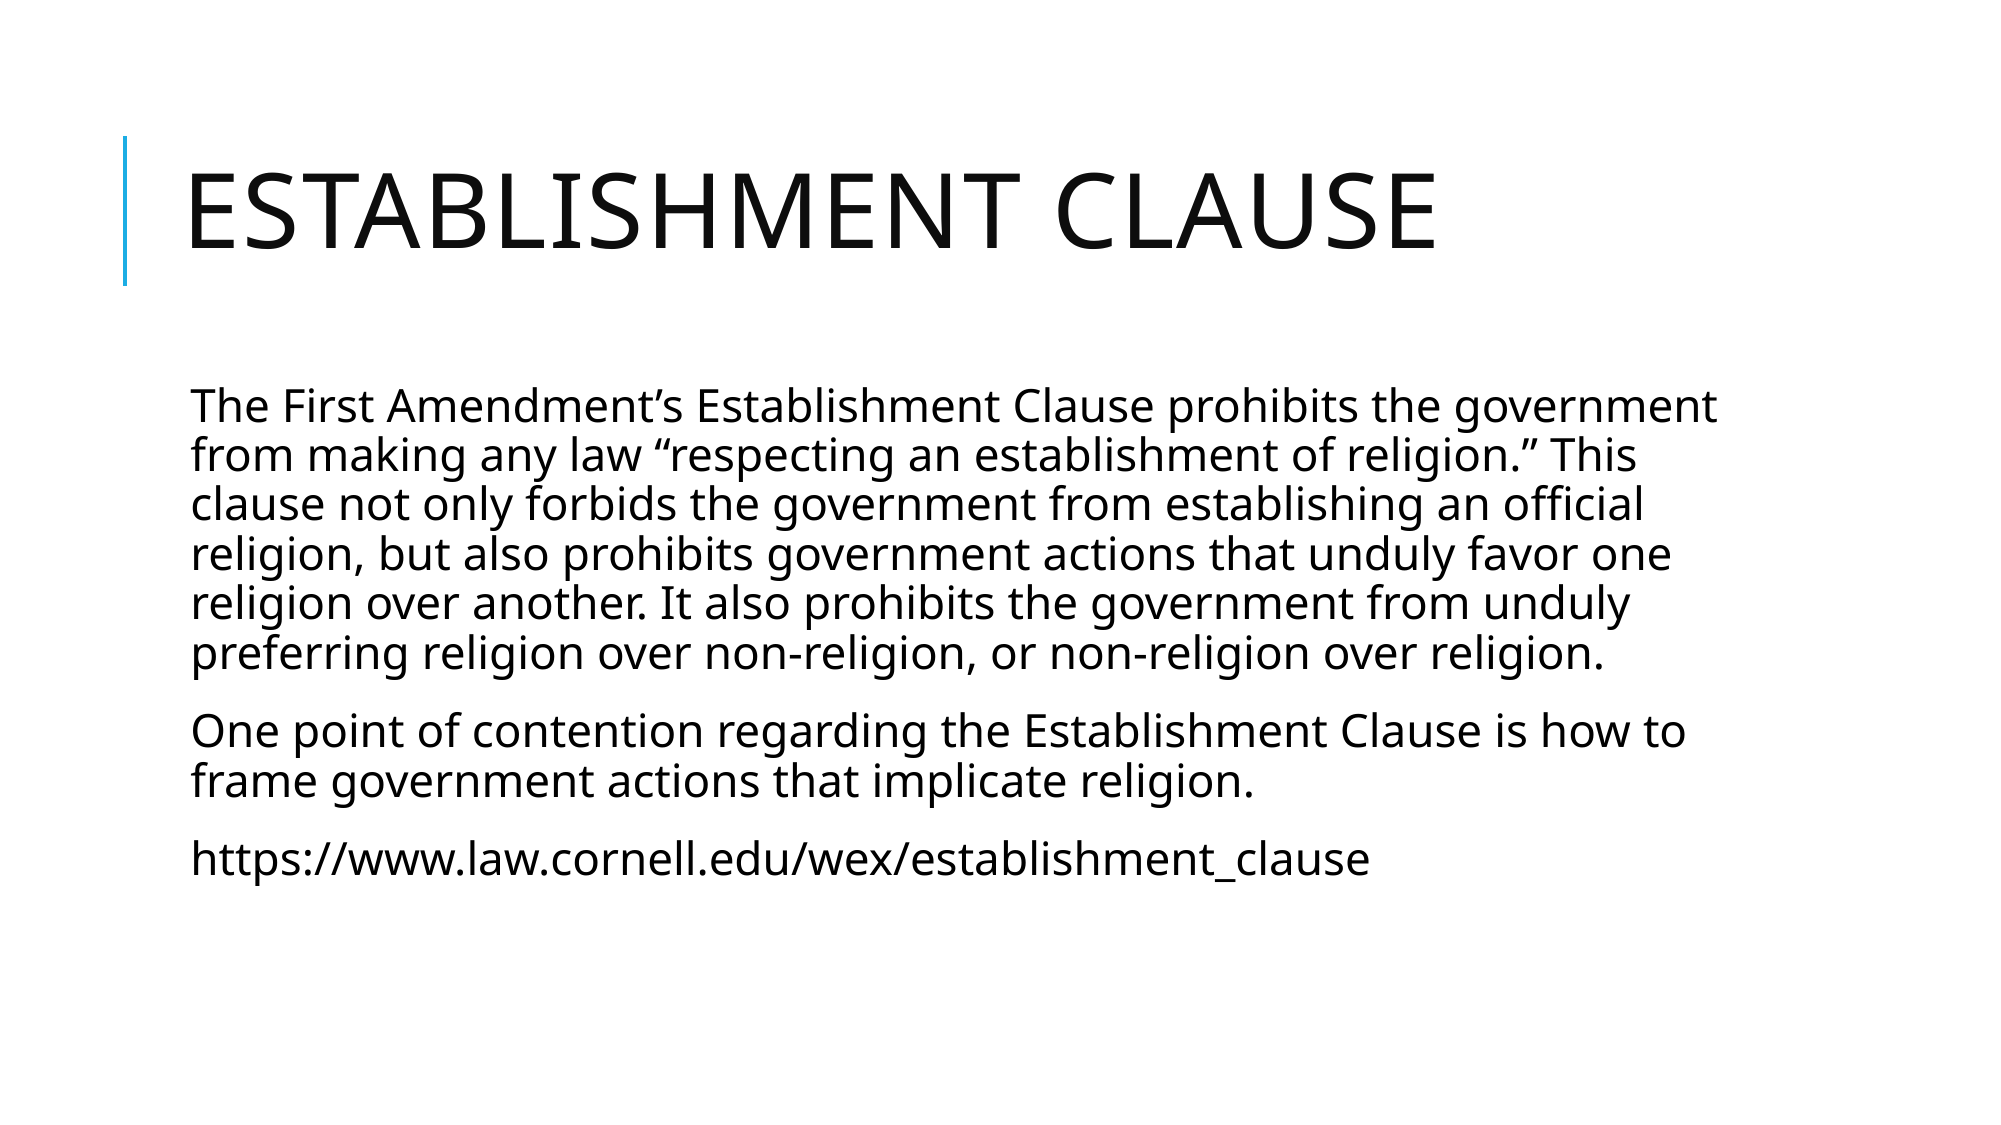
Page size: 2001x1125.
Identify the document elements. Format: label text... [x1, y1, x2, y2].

list The First Amendment’s Establishment Clause prohibits the government from making any law “respecting an establishment of religion.” This clause not only forbids the government from establishing an official religion, but also prohibits government actions that unduly favor one religion over another. It also prohibits the government from unduly preferring religion over non-religion, or non-religion over religion. One point of contention regarding the Establishment Clause is how to frame government actions that implicate religion. https://www.law.cornell.edu/wex/establishment_clause [168, 375, 1763, 1035]
title Establishment clause [168, 96, 1763, 342]
